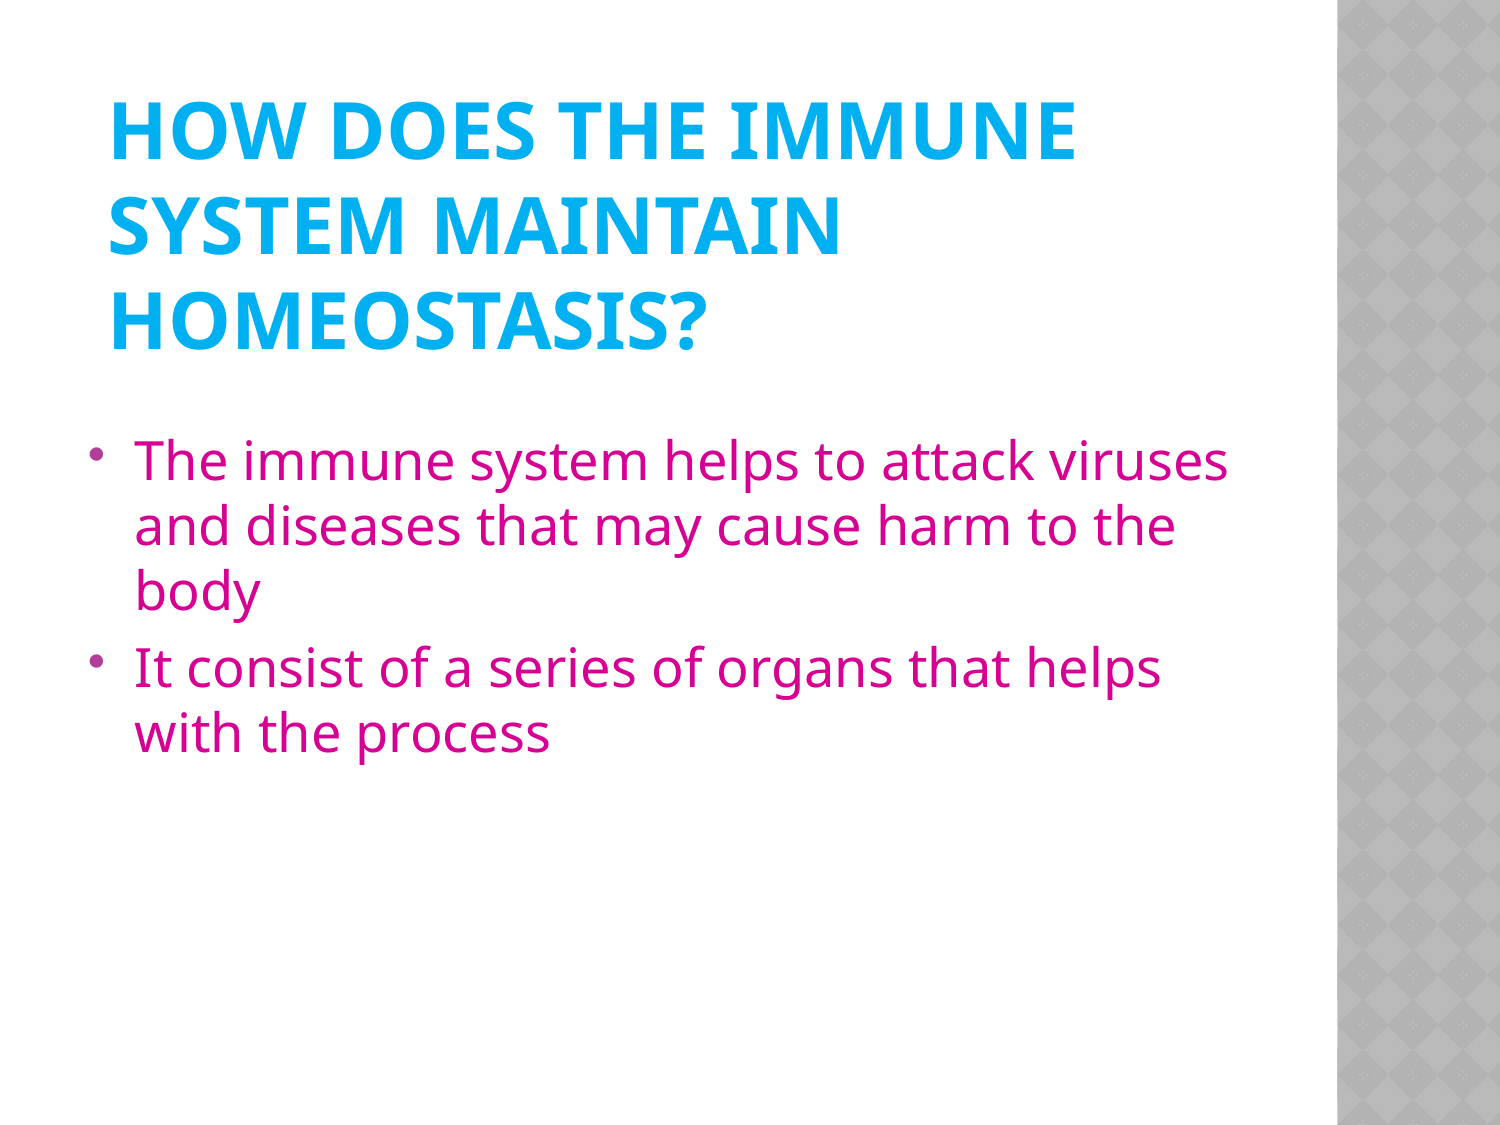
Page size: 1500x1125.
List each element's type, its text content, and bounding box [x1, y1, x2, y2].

title HOW DOES THE IMMUNE SYSTEM MAINTAIN HOMEOSTASIS? [99, 87, 1288, 365]
list The immune system helps to attack viruses and diseases that may cause harm to the body It consist of a series of organs that helps with the process [75, 264, 1263, 1059]
